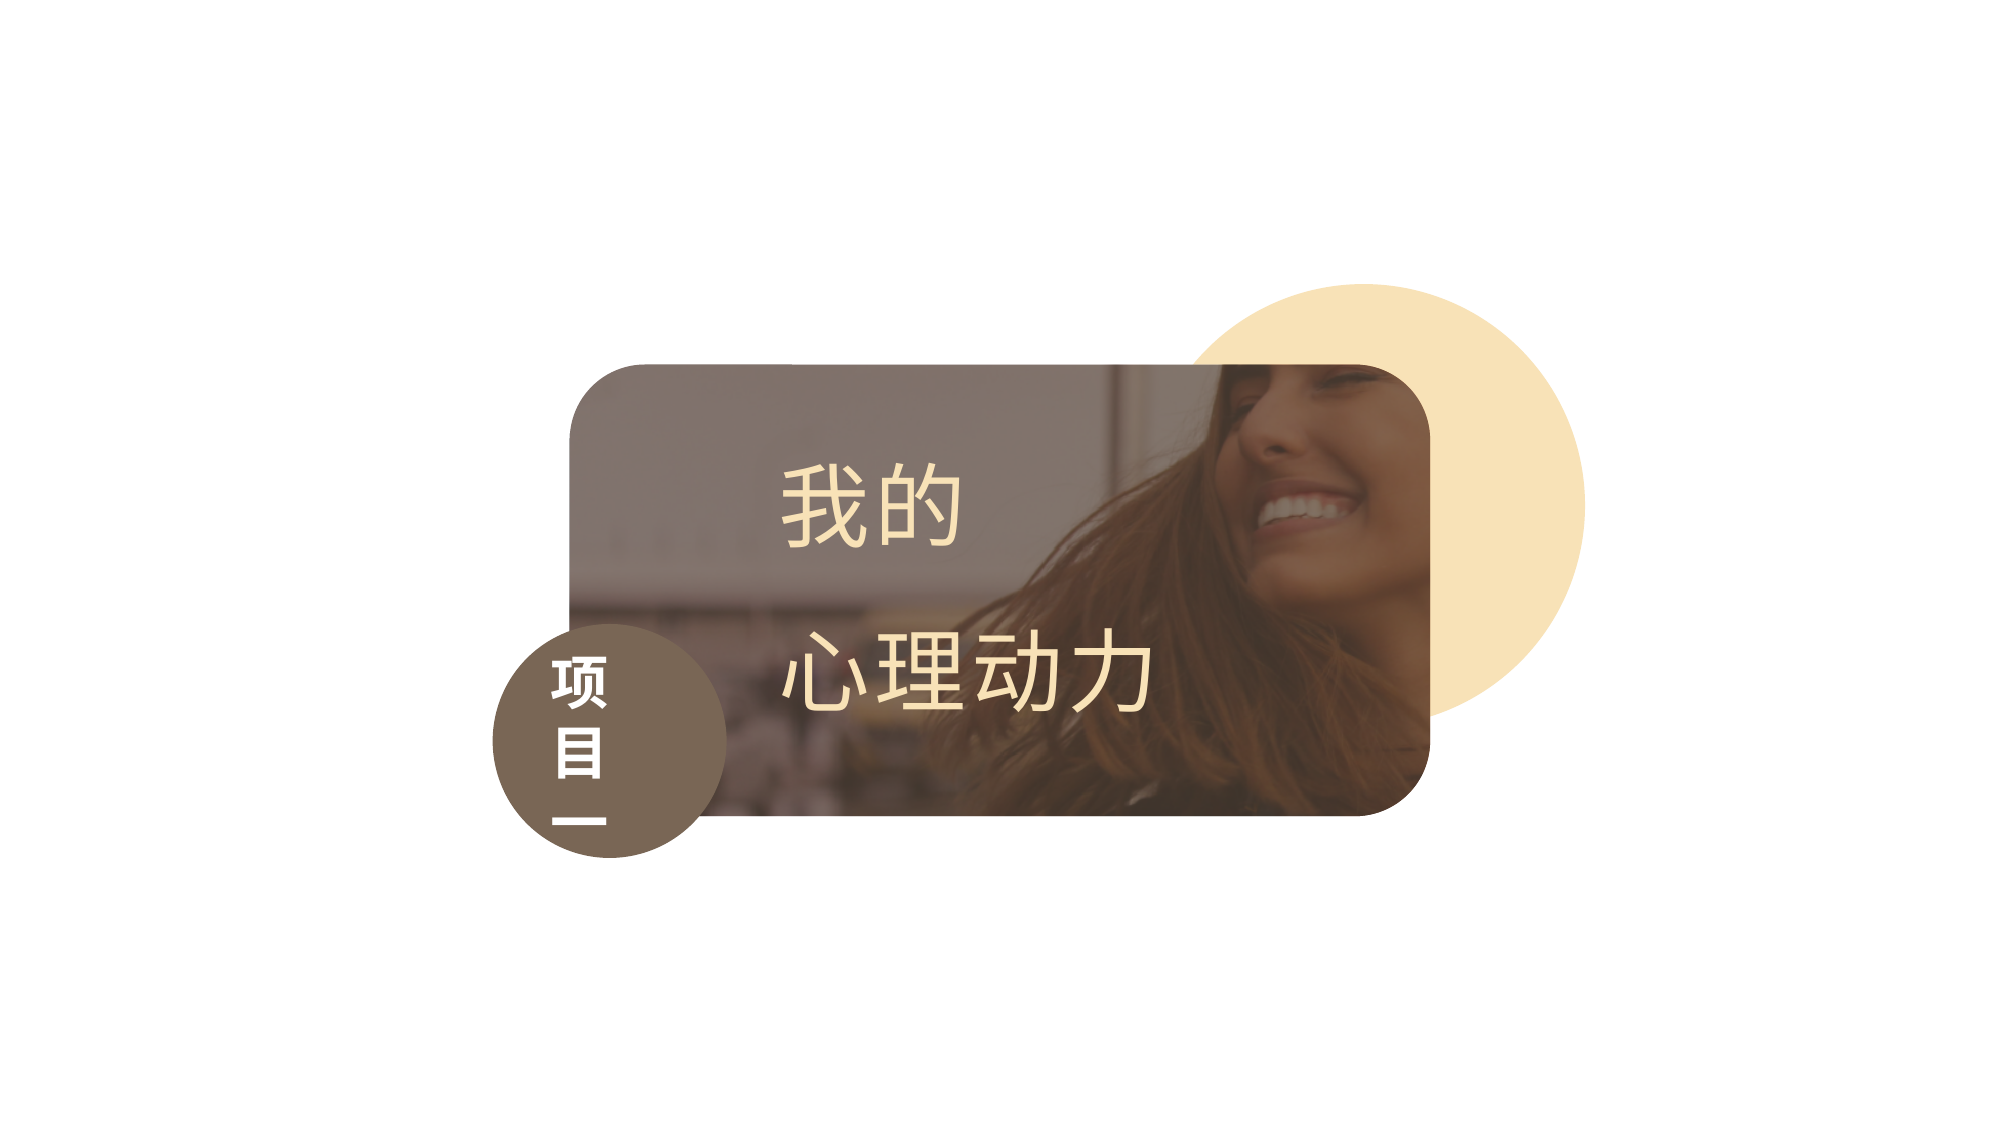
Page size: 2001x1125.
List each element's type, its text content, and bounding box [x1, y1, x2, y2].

text_box 我的 心理动力 [763, 386, 1385, 732]
text_box 项目 一 [536, 638, 674, 864]
